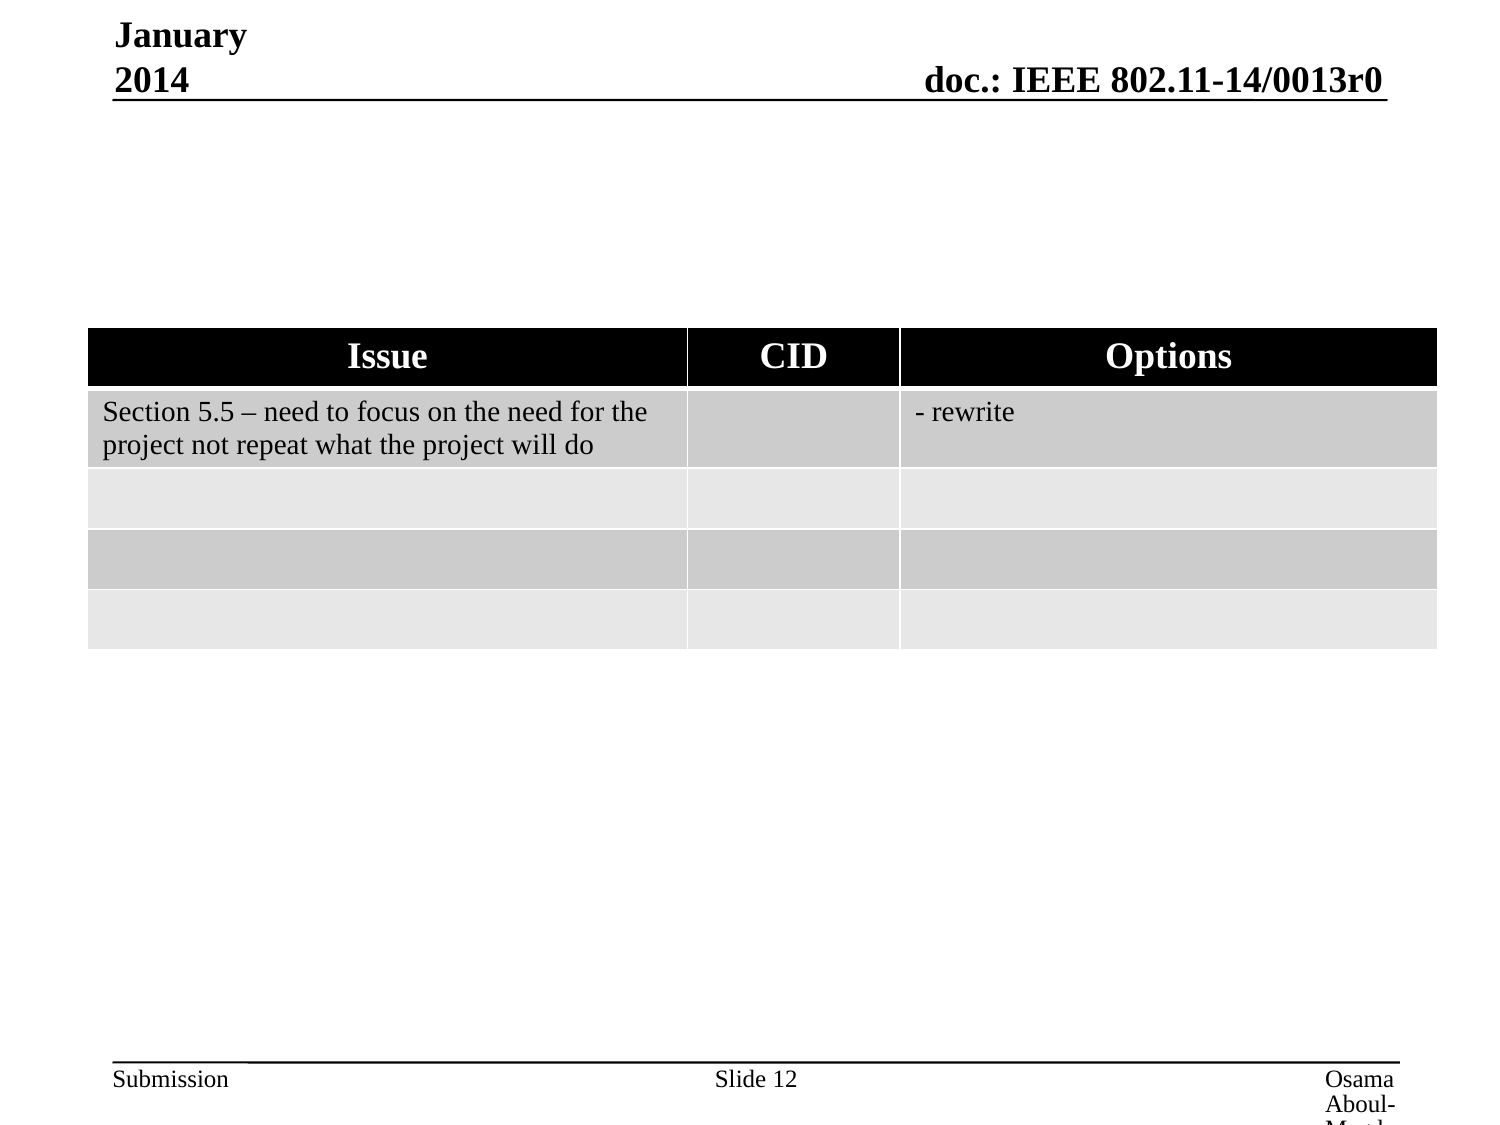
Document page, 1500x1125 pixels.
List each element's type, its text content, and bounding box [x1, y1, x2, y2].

table_cell [688, 530, 899, 589]
table_cell [901, 530, 1437, 589]
table_cell [688, 469, 899, 528]
table_header Issue [88, 328, 687, 386]
table_header CID [688, 328, 899, 386]
footer Osama Aboul-Magd, Huawei Technologies [1324, 1061, 1402, 1093]
table_cell [688, 391, 899, 467]
table_cell [901, 590, 1437, 649]
table_cell [901, 469, 1437, 528]
table_header Options [901, 328, 1437, 386]
table_cell - rewrite [901, 391, 1437, 467]
table_cell [88, 469, 687, 528]
table_cell Section 5.5 – need to focus on the need for the project not repeat what the project will do [88, 391, 687, 467]
table_cell [88, 590, 687, 649]
table_cell [88, 530, 687, 589]
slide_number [114, 54, 290, 101]
table_cell [688, 590, 899, 649]
slide_number Slide 12 [712, 1061, 800, 1093]
